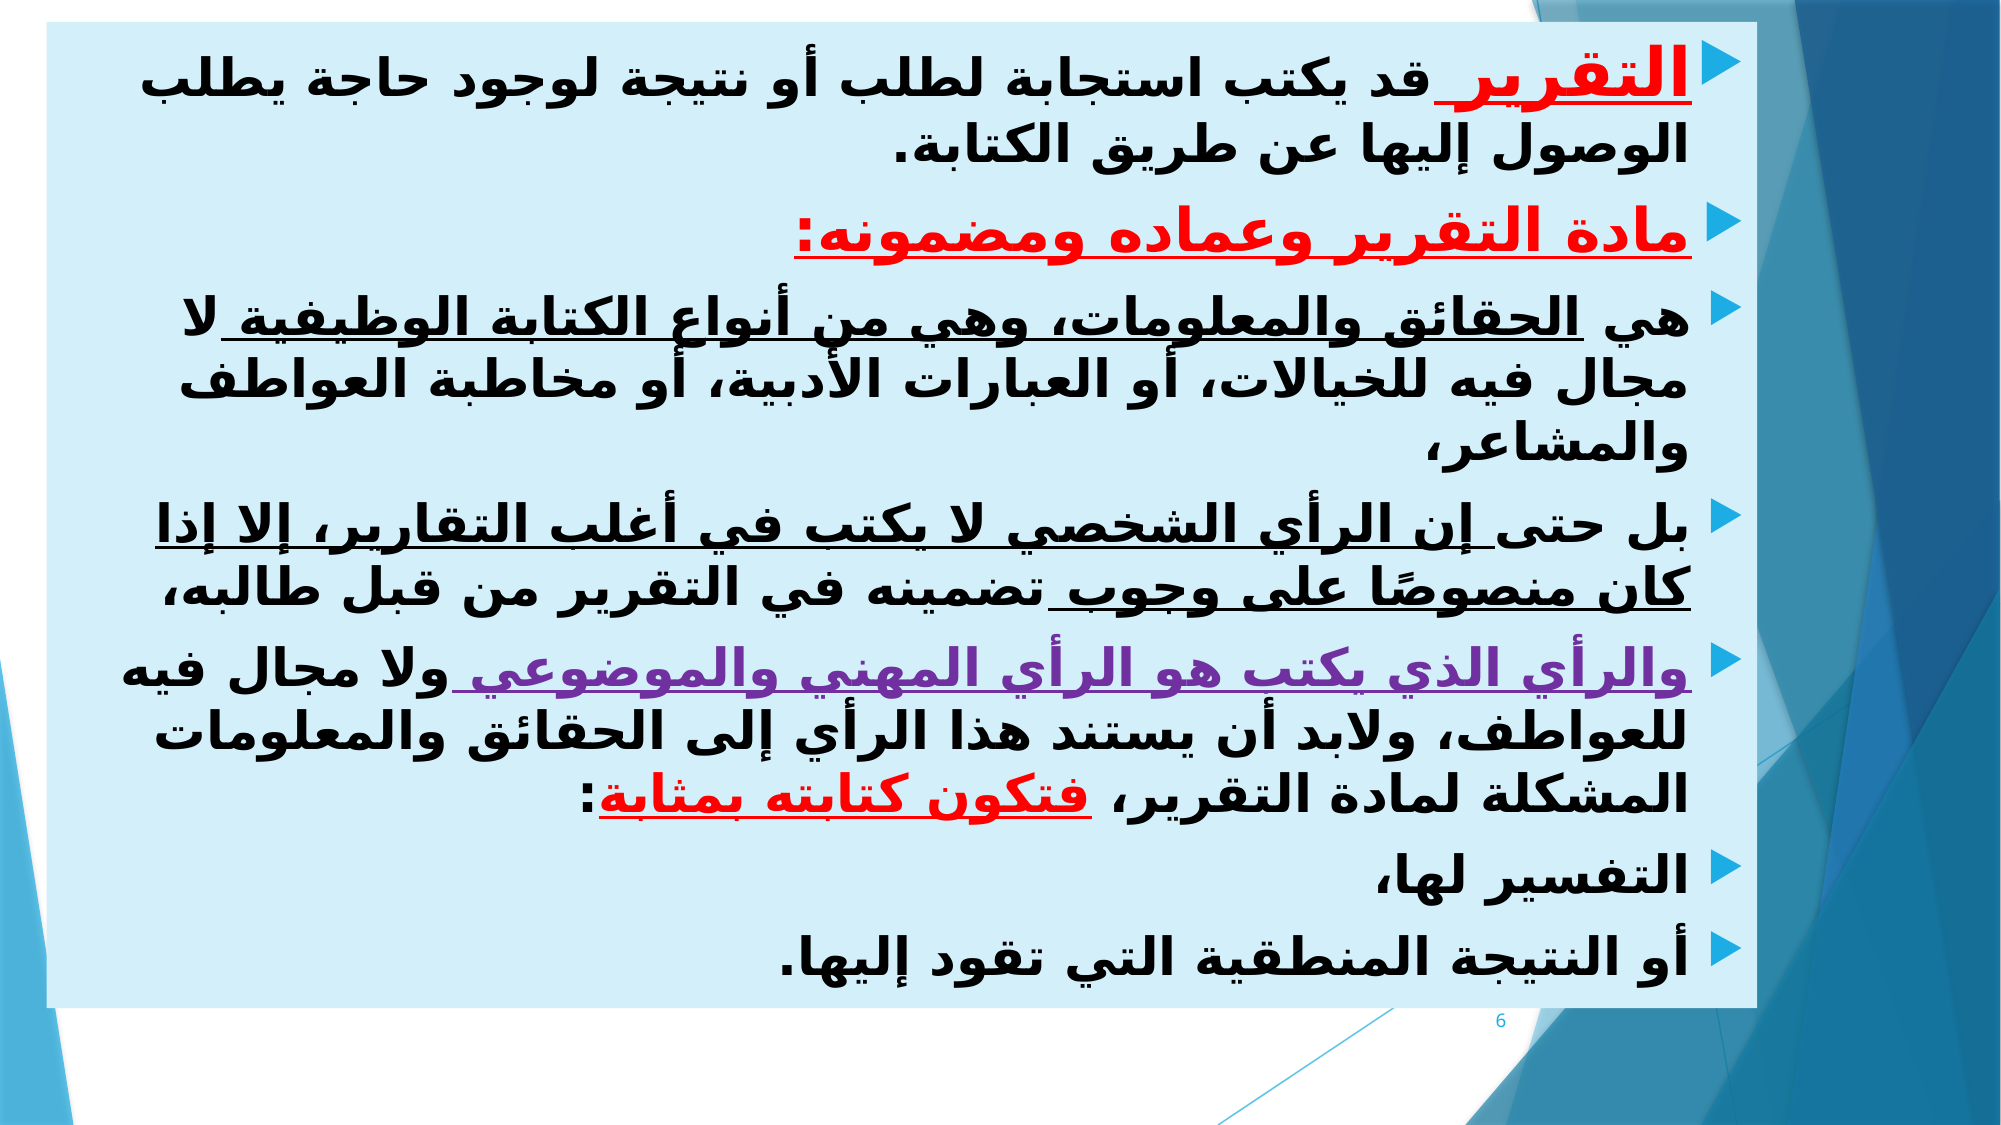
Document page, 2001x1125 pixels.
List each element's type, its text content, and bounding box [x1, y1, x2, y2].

slide_number 6 [1409, 991, 1522, 1051]
list التقرير قد يكتب استجابة لطلب أو نتيجة لوجود حاجة يطلب الوصول إليها عن طريق الكتابة. مادة التقرير وعماده ومضمونه: هي الحقائق والمعلومات، وهي من أنواع الكتابة الوظيفية لا مجال فيه للخيالات، أو العبارات الأدبية، أو مخاطبة العواطف والمشاعر، بل حتى إن الرأي الشخصي لا يكتب في أغلب التقارير، إلا إذا كان منصوصًا على وجوب تضمينه في التقرير من قبل طالبه، والرأي الذي يكتب هو الرأي المهني والموضوعي ولا مجال فيه للعواطف، ولابد أن يستند هذا الرأي إلى الحقائق والمعلومات المشكلة لمادة التقرير، فتكون كتابته بمثابة: التفسير لها، أو النتيجة المنطقية التي تقود إليها. [46, 21, 1758, 1009]
